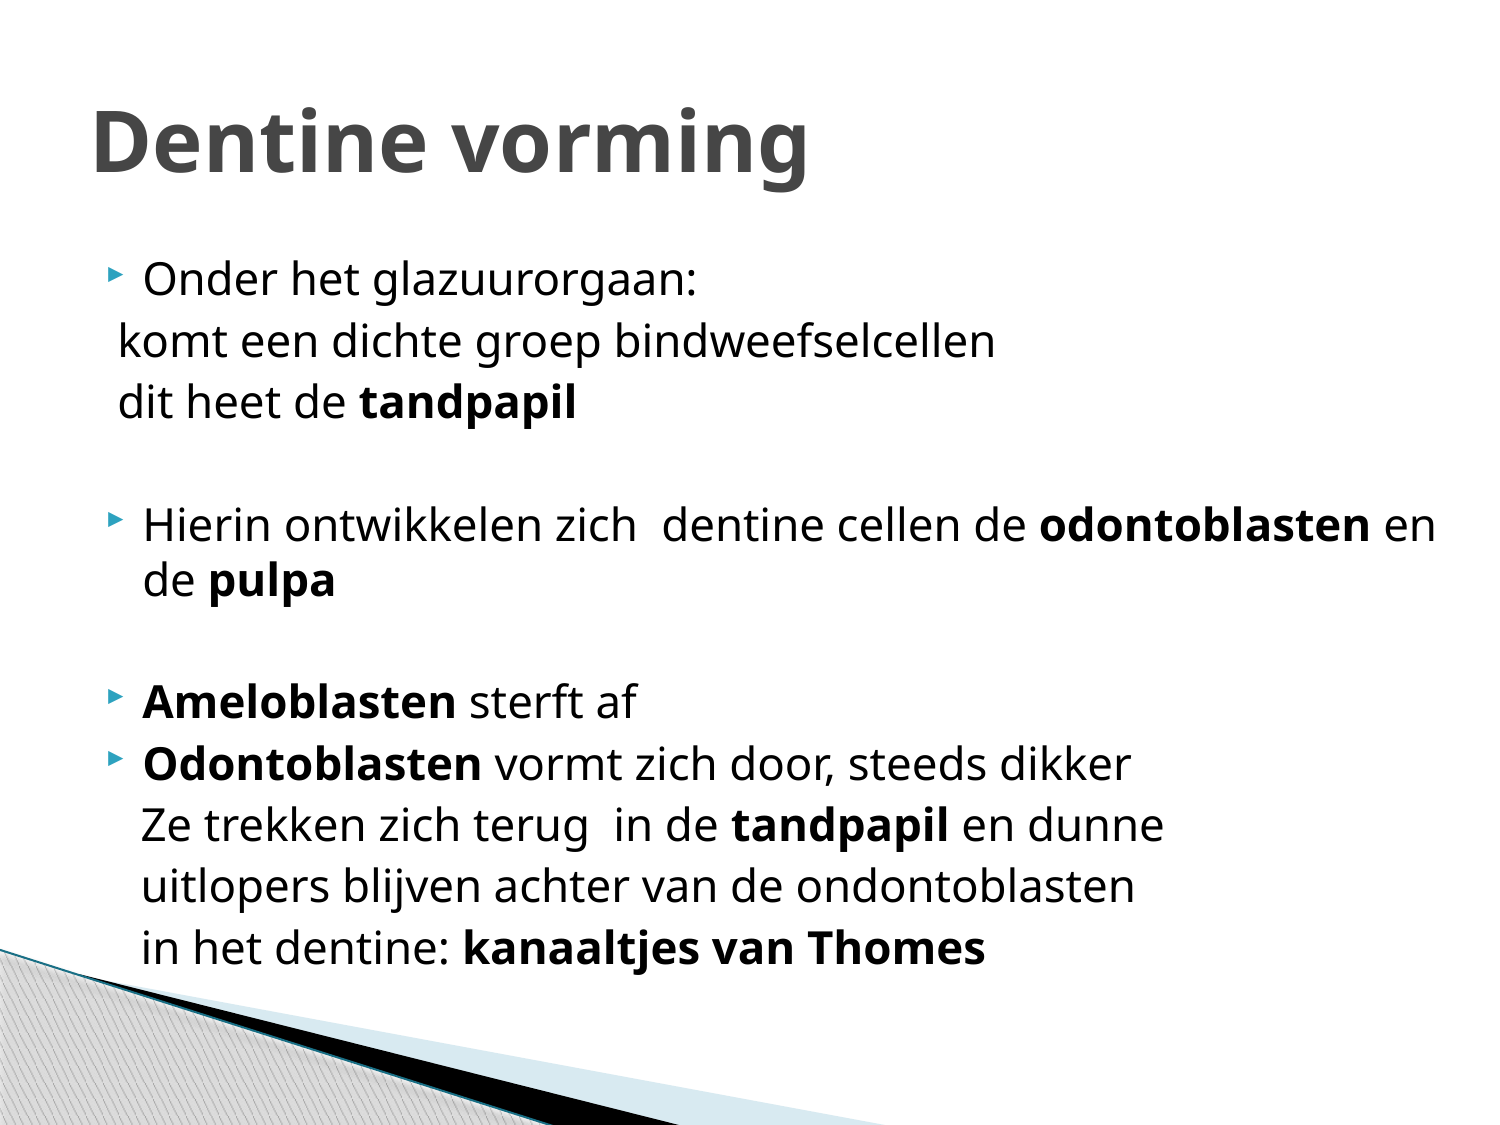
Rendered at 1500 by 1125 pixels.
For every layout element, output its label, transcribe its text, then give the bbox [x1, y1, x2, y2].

title Dentine vorming [75, 45, 1425, 233]
list Onder het glazuurorgaan: komt een dichte groep bindweefselcellen dit heet de tandpapil Hierin ontwikkelen zich dentine cellen de odontoblasten en de pulpa Ameloblasten sterft af Odontoblasten vormt zich door, steeds dikker Ze trekken zich terug in de tandpapil en dunne uitlopers blijven achter van de ondontoblasten in het dentine: kanaaltjes van Thomes [75, 243, 1471, 986]
